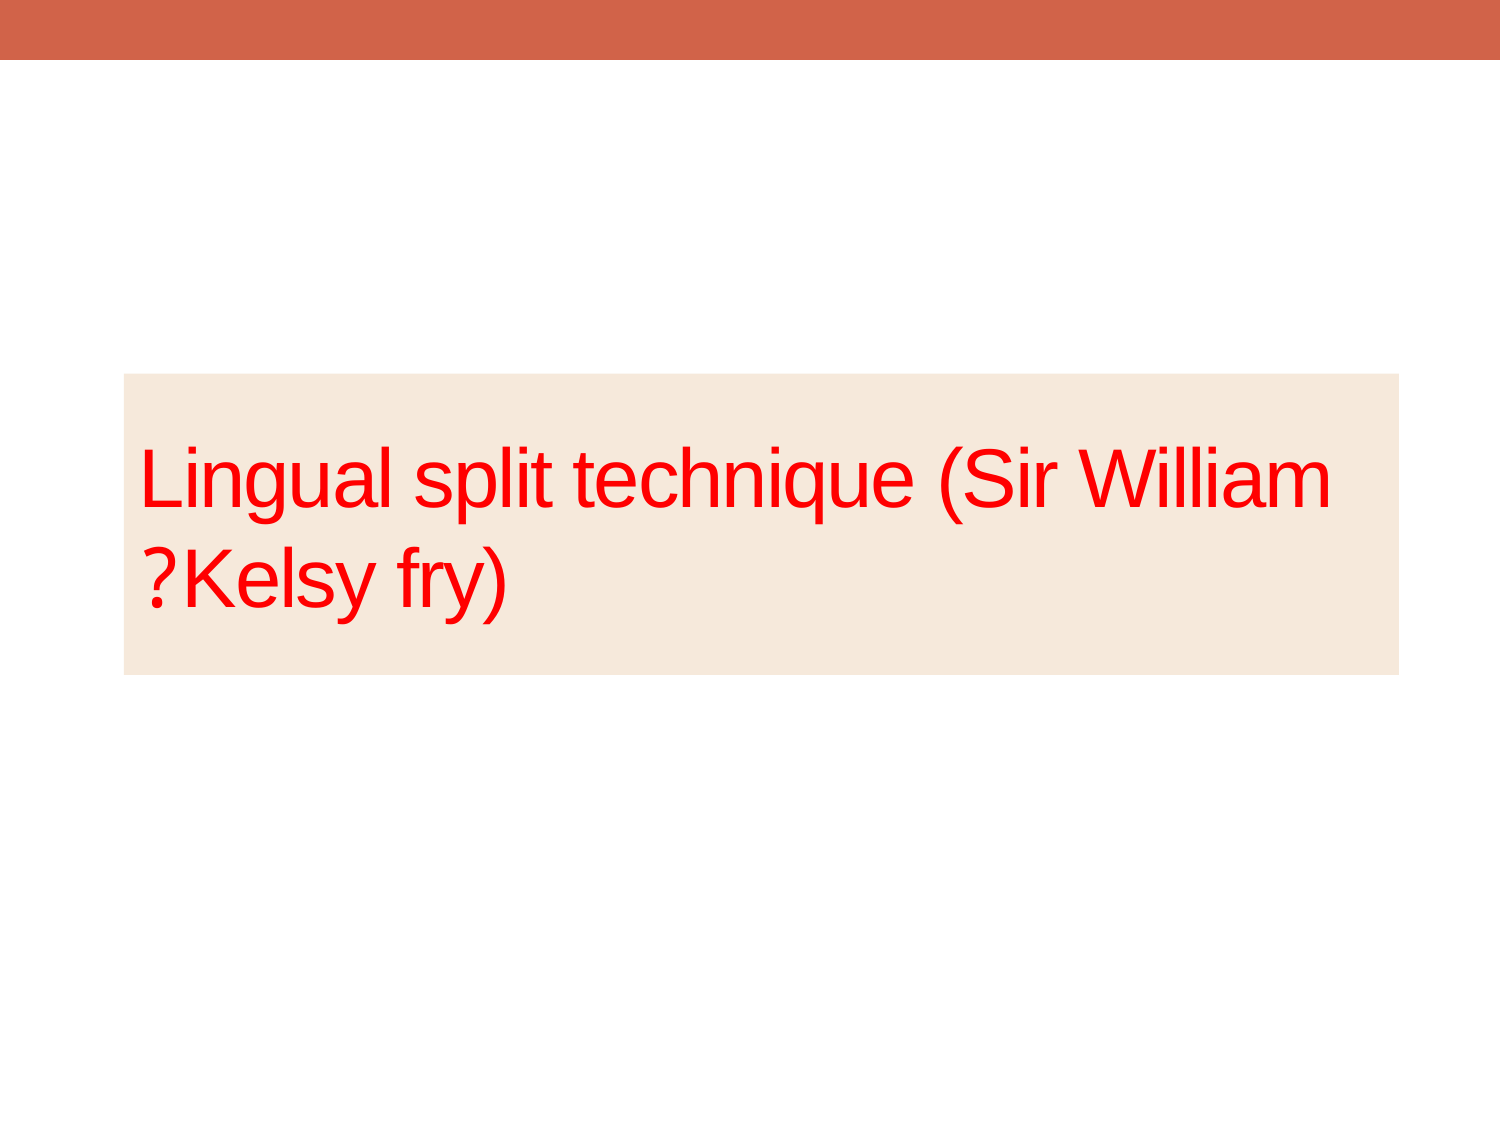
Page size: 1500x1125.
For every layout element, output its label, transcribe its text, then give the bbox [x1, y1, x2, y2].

title Lingual split technique (Sir William Kelsy fry)? [123, 373, 1399, 675]
